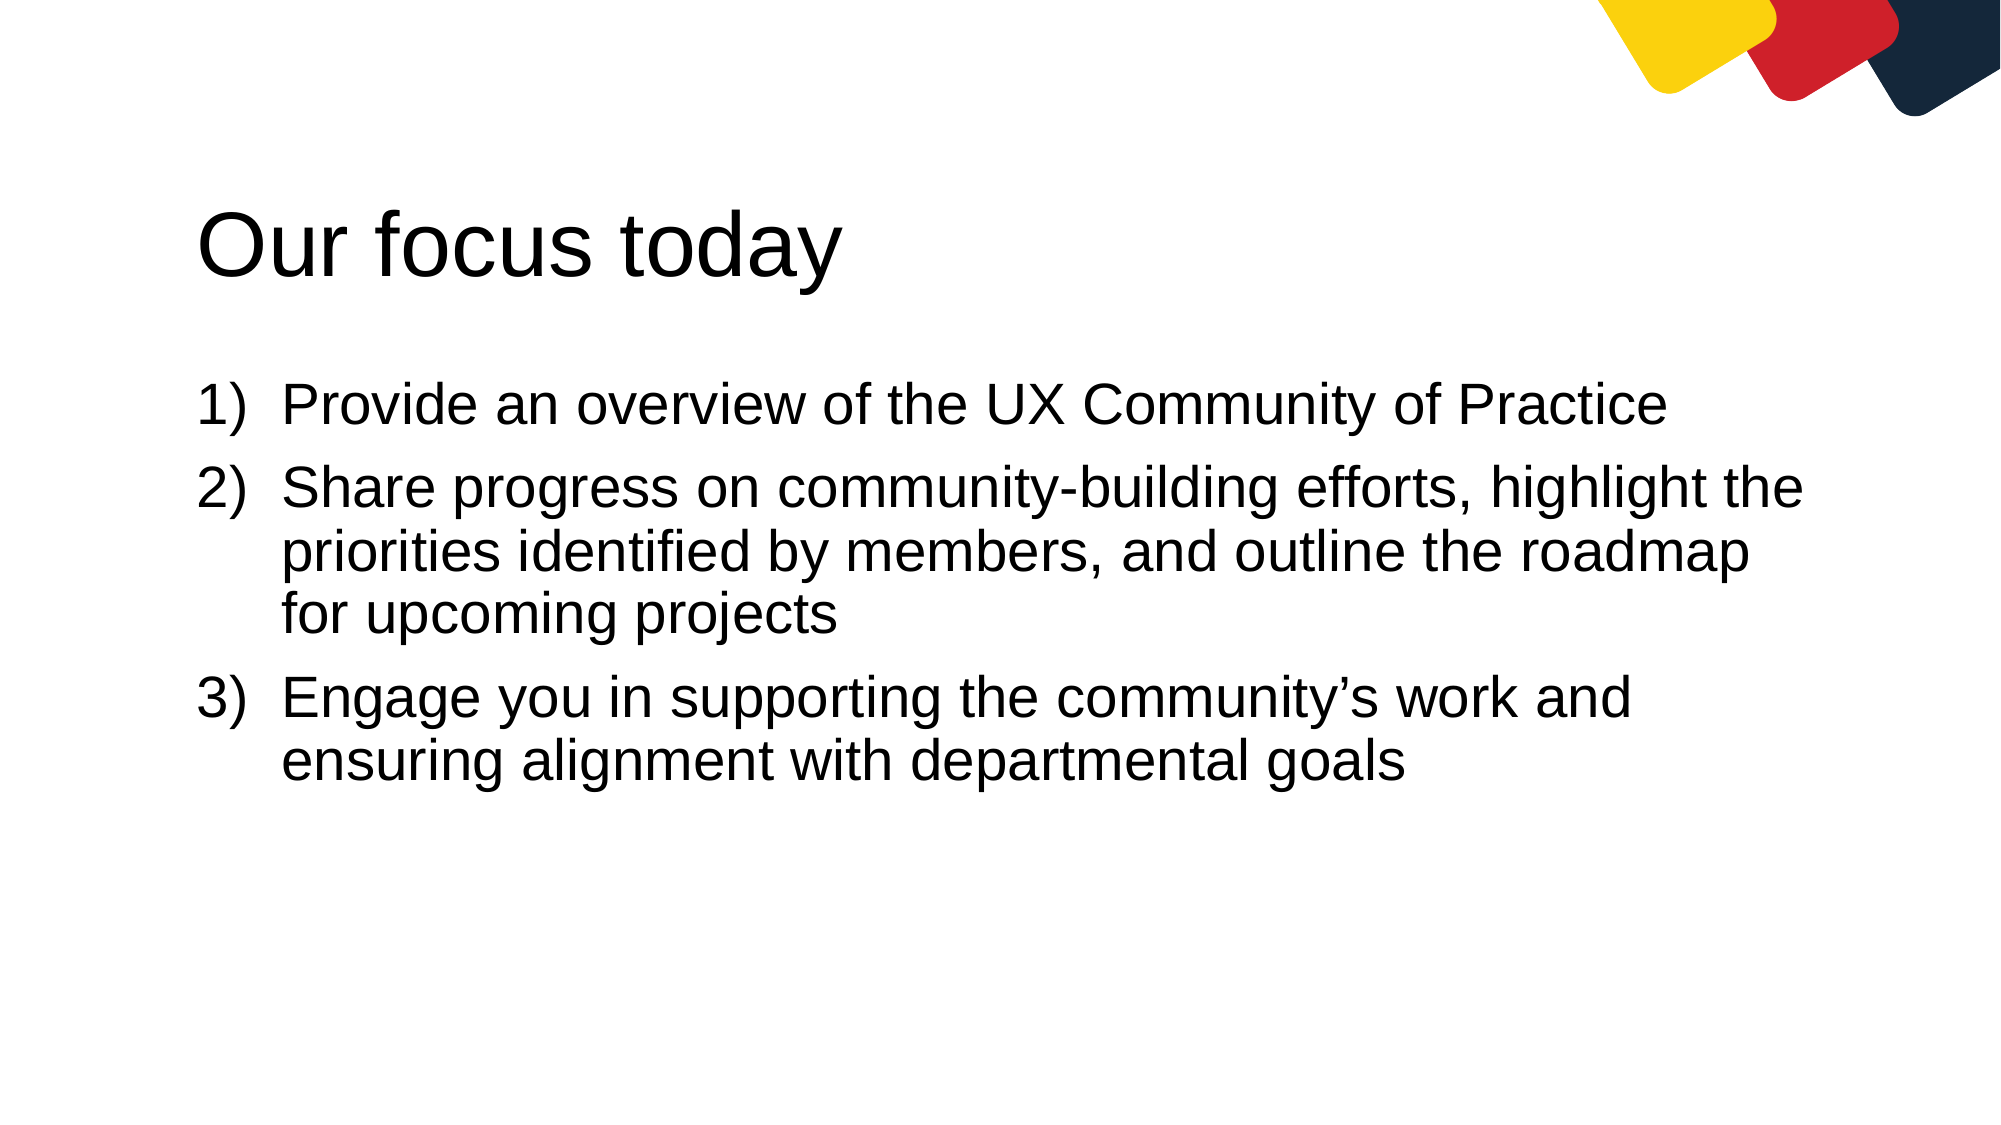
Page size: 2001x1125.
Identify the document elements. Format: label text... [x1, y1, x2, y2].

picture [0, 0, 2001, 1125]
title Our focus today [181, 170, 1842, 323]
list Provide an overview of the UX Community of Practice Share progress on community-building efforts, highlight the priorities identified by members, and outline the roadmap for upcoming projects Engage you in supporting the community’s work and ensuring alignment with departmental goals [181, 366, 1842, 1014]
